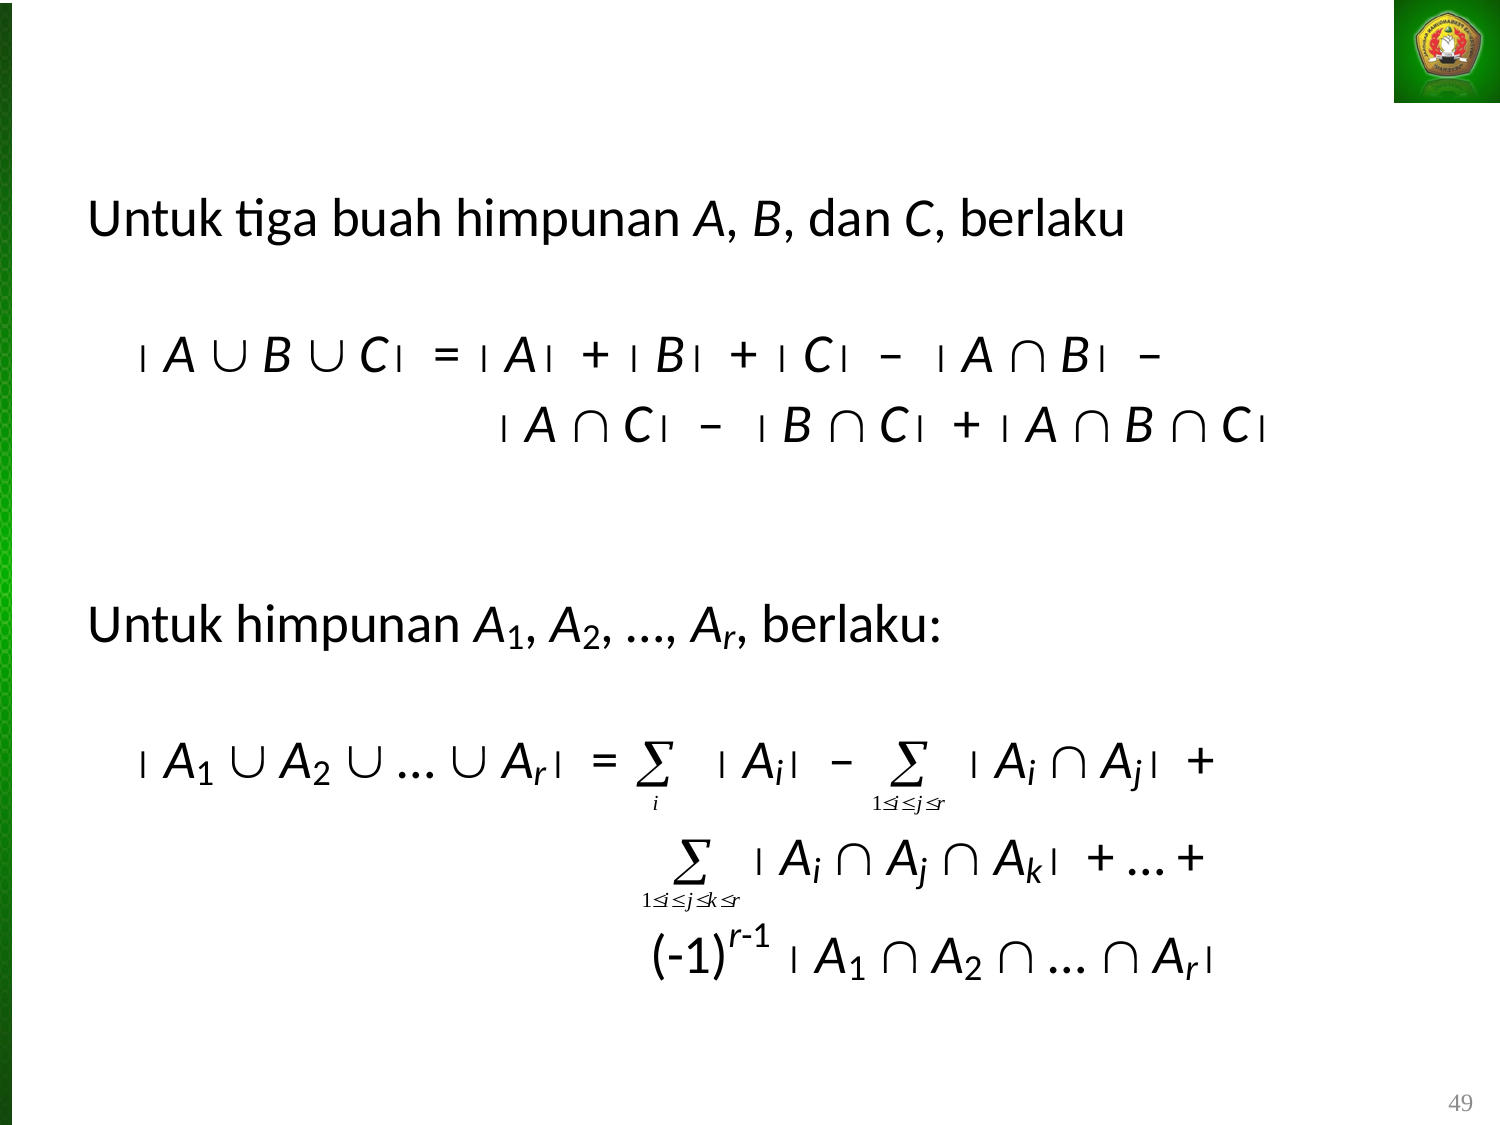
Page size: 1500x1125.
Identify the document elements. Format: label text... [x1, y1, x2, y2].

picture [1394, 0, 1500, 103]
slide_number 49 [1148, 1078, 1489, 1125]
picture [0, 3, 12, 1125]
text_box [87, 183, 1406, 987]
